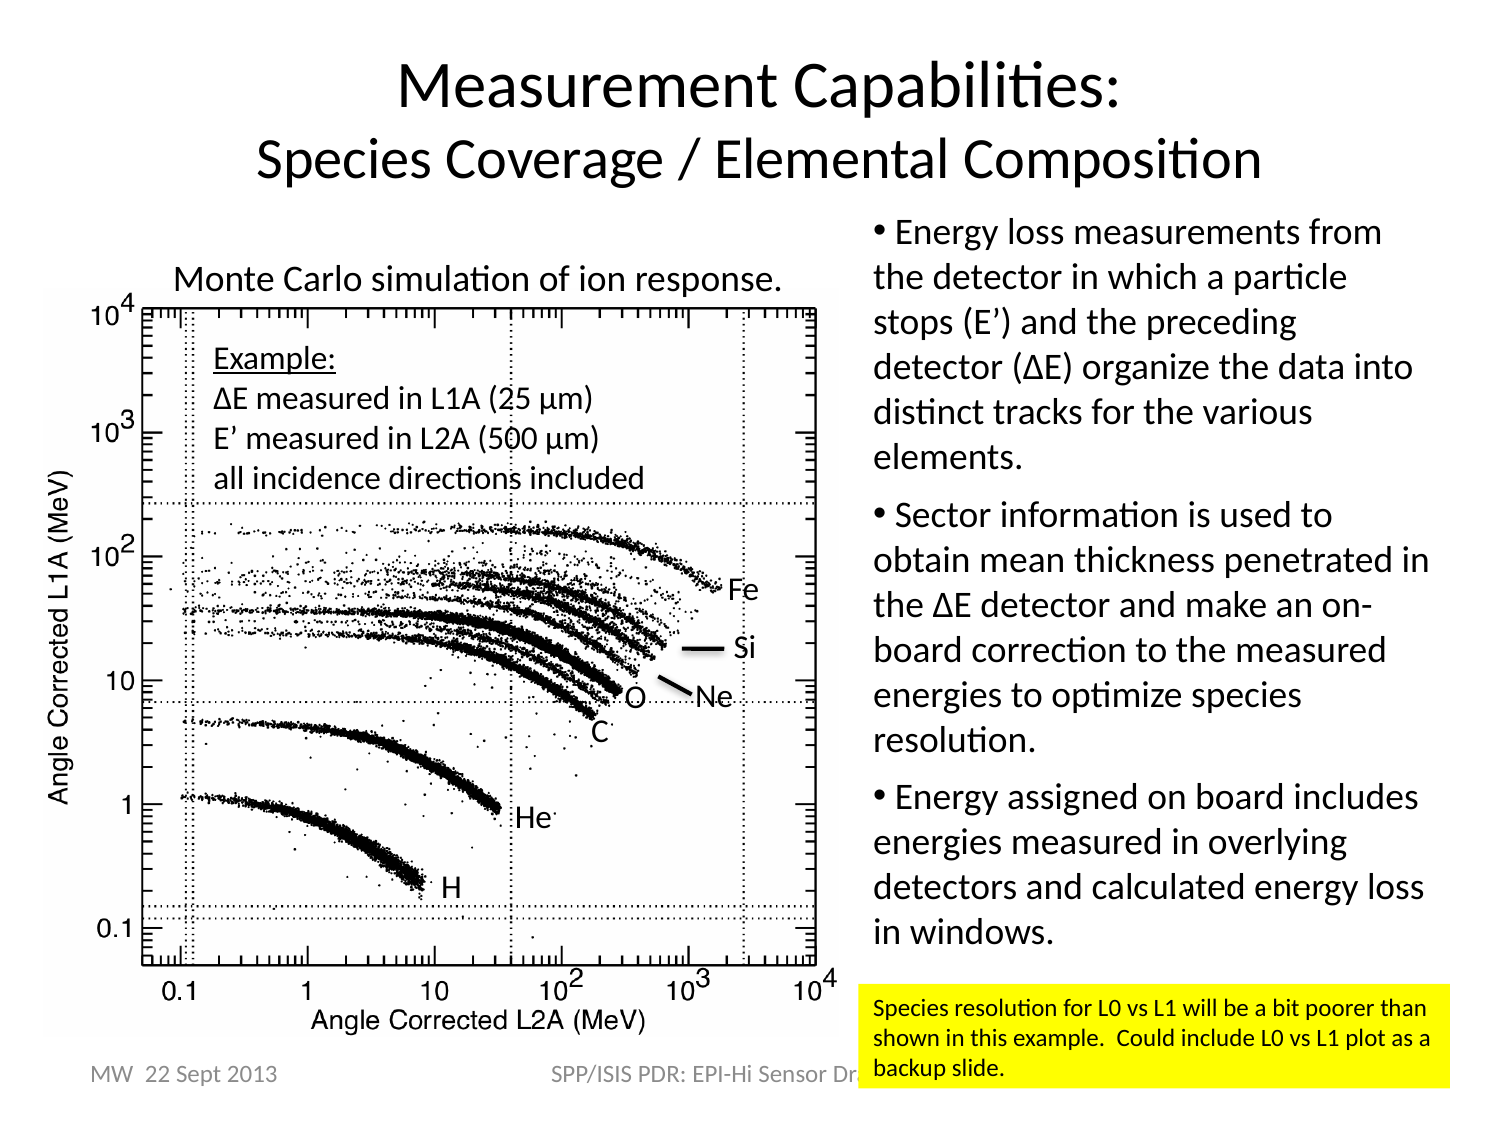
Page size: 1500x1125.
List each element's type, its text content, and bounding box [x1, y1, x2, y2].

slide_number 12 [1074, 1042, 1425, 1103]
text_box Species resolution for L0 vs L1 will be a bit poorer than shown in this example. Could include L0 vs L1 plot as a backup slide. [858, 983, 1450, 1089]
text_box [42, 245, 839, 1038]
footer SPP/ISIS PDR: EPI-Hi Sensor Draft Slides [512, 1042, 988, 1103]
text_box Measurement Capabilities: Species Coverage / Elemental Composition [69, 33, 1450, 198]
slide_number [75, 1044, 425, 1103]
text_box Energy loss measurements from the detector in which a particle stops (E’) and the preceding detector (ΔE) organize the data into distinct tracks for the various elements. Sector information is used to obtain mean thickness penetrated in the ΔE detector and make an on-board correction to the measured energies to optimize species resolution. Energy assigned on board includes energies measured in overlying detectors and calculated energy loss in windows. [858, 199, 1450, 960]
